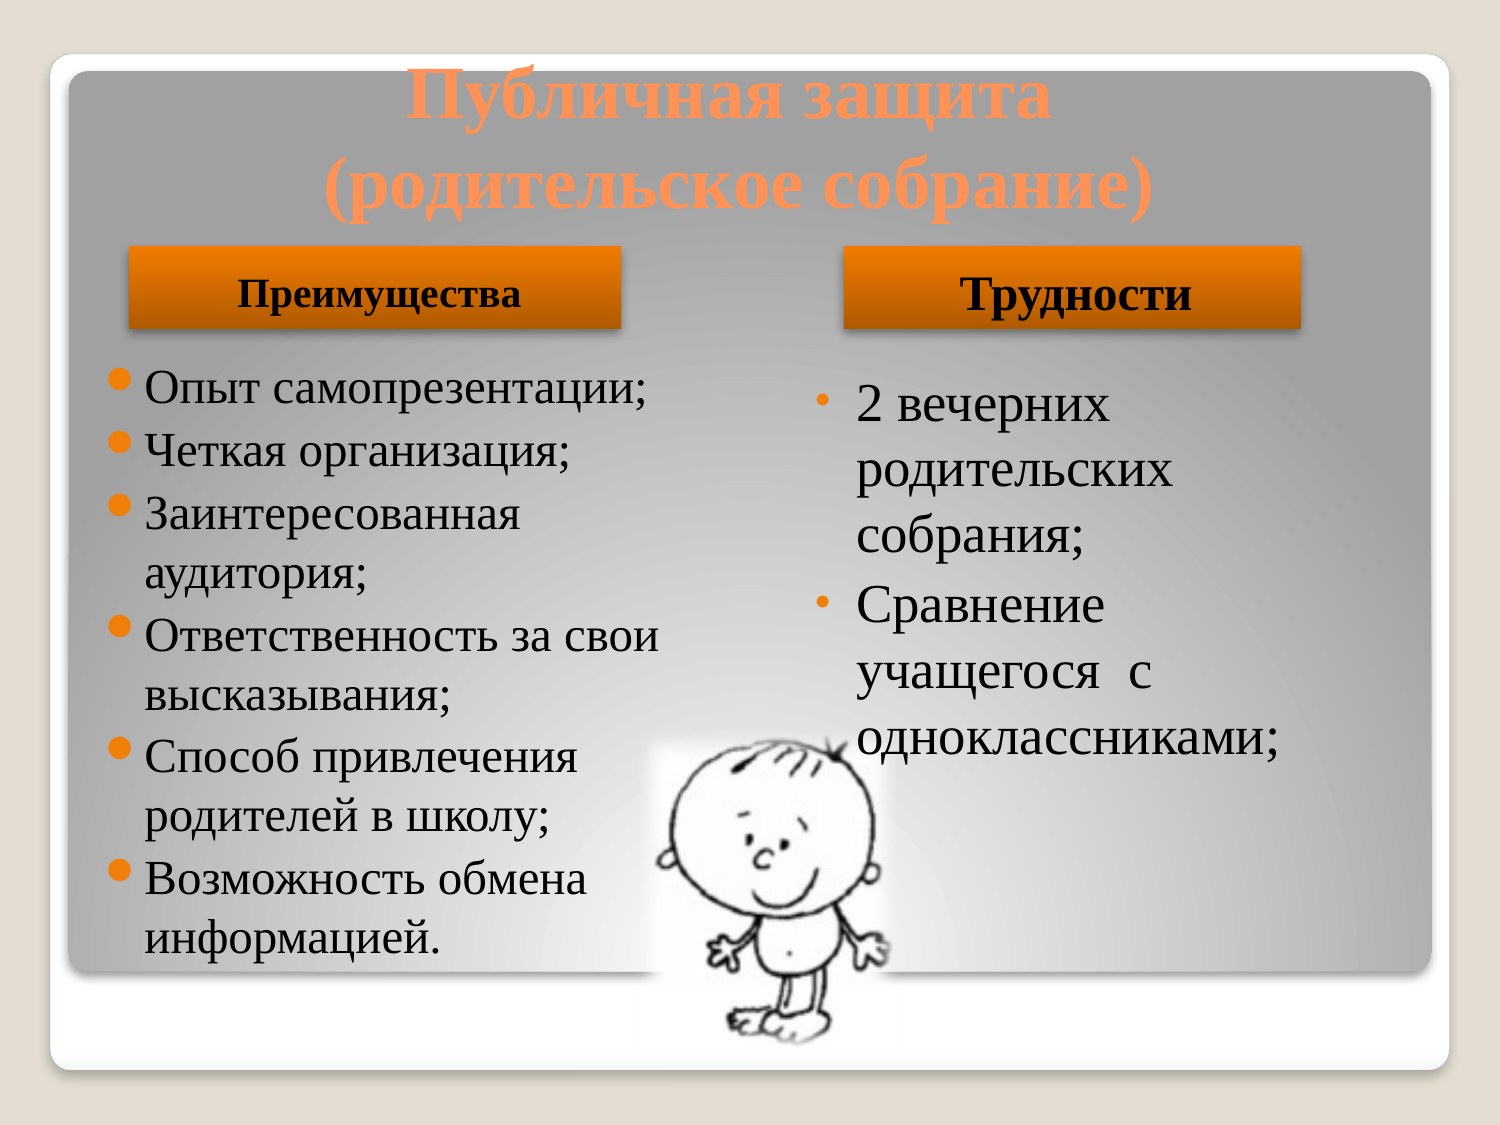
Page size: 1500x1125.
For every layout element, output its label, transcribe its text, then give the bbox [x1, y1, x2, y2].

list 2 вечерних родительских собрания; Сравнение учащегося с одноклассниками; [785, 351, 1337, 774]
list Трудности [843, 246, 1301, 329]
list Преимущества [128, 246, 622, 329]
picture [632, 726, 903, 1054]
title Публичная защита (родительское собрание) [58, 58, 1402, 232]
list Опыт самопрезентации; Четкая организация; Заинтересованная аудитория; Ответственность за свои высказывания; Способ привлечения родителей в школу; Возможность обмена информацией. [75, 339, 738, 973]
